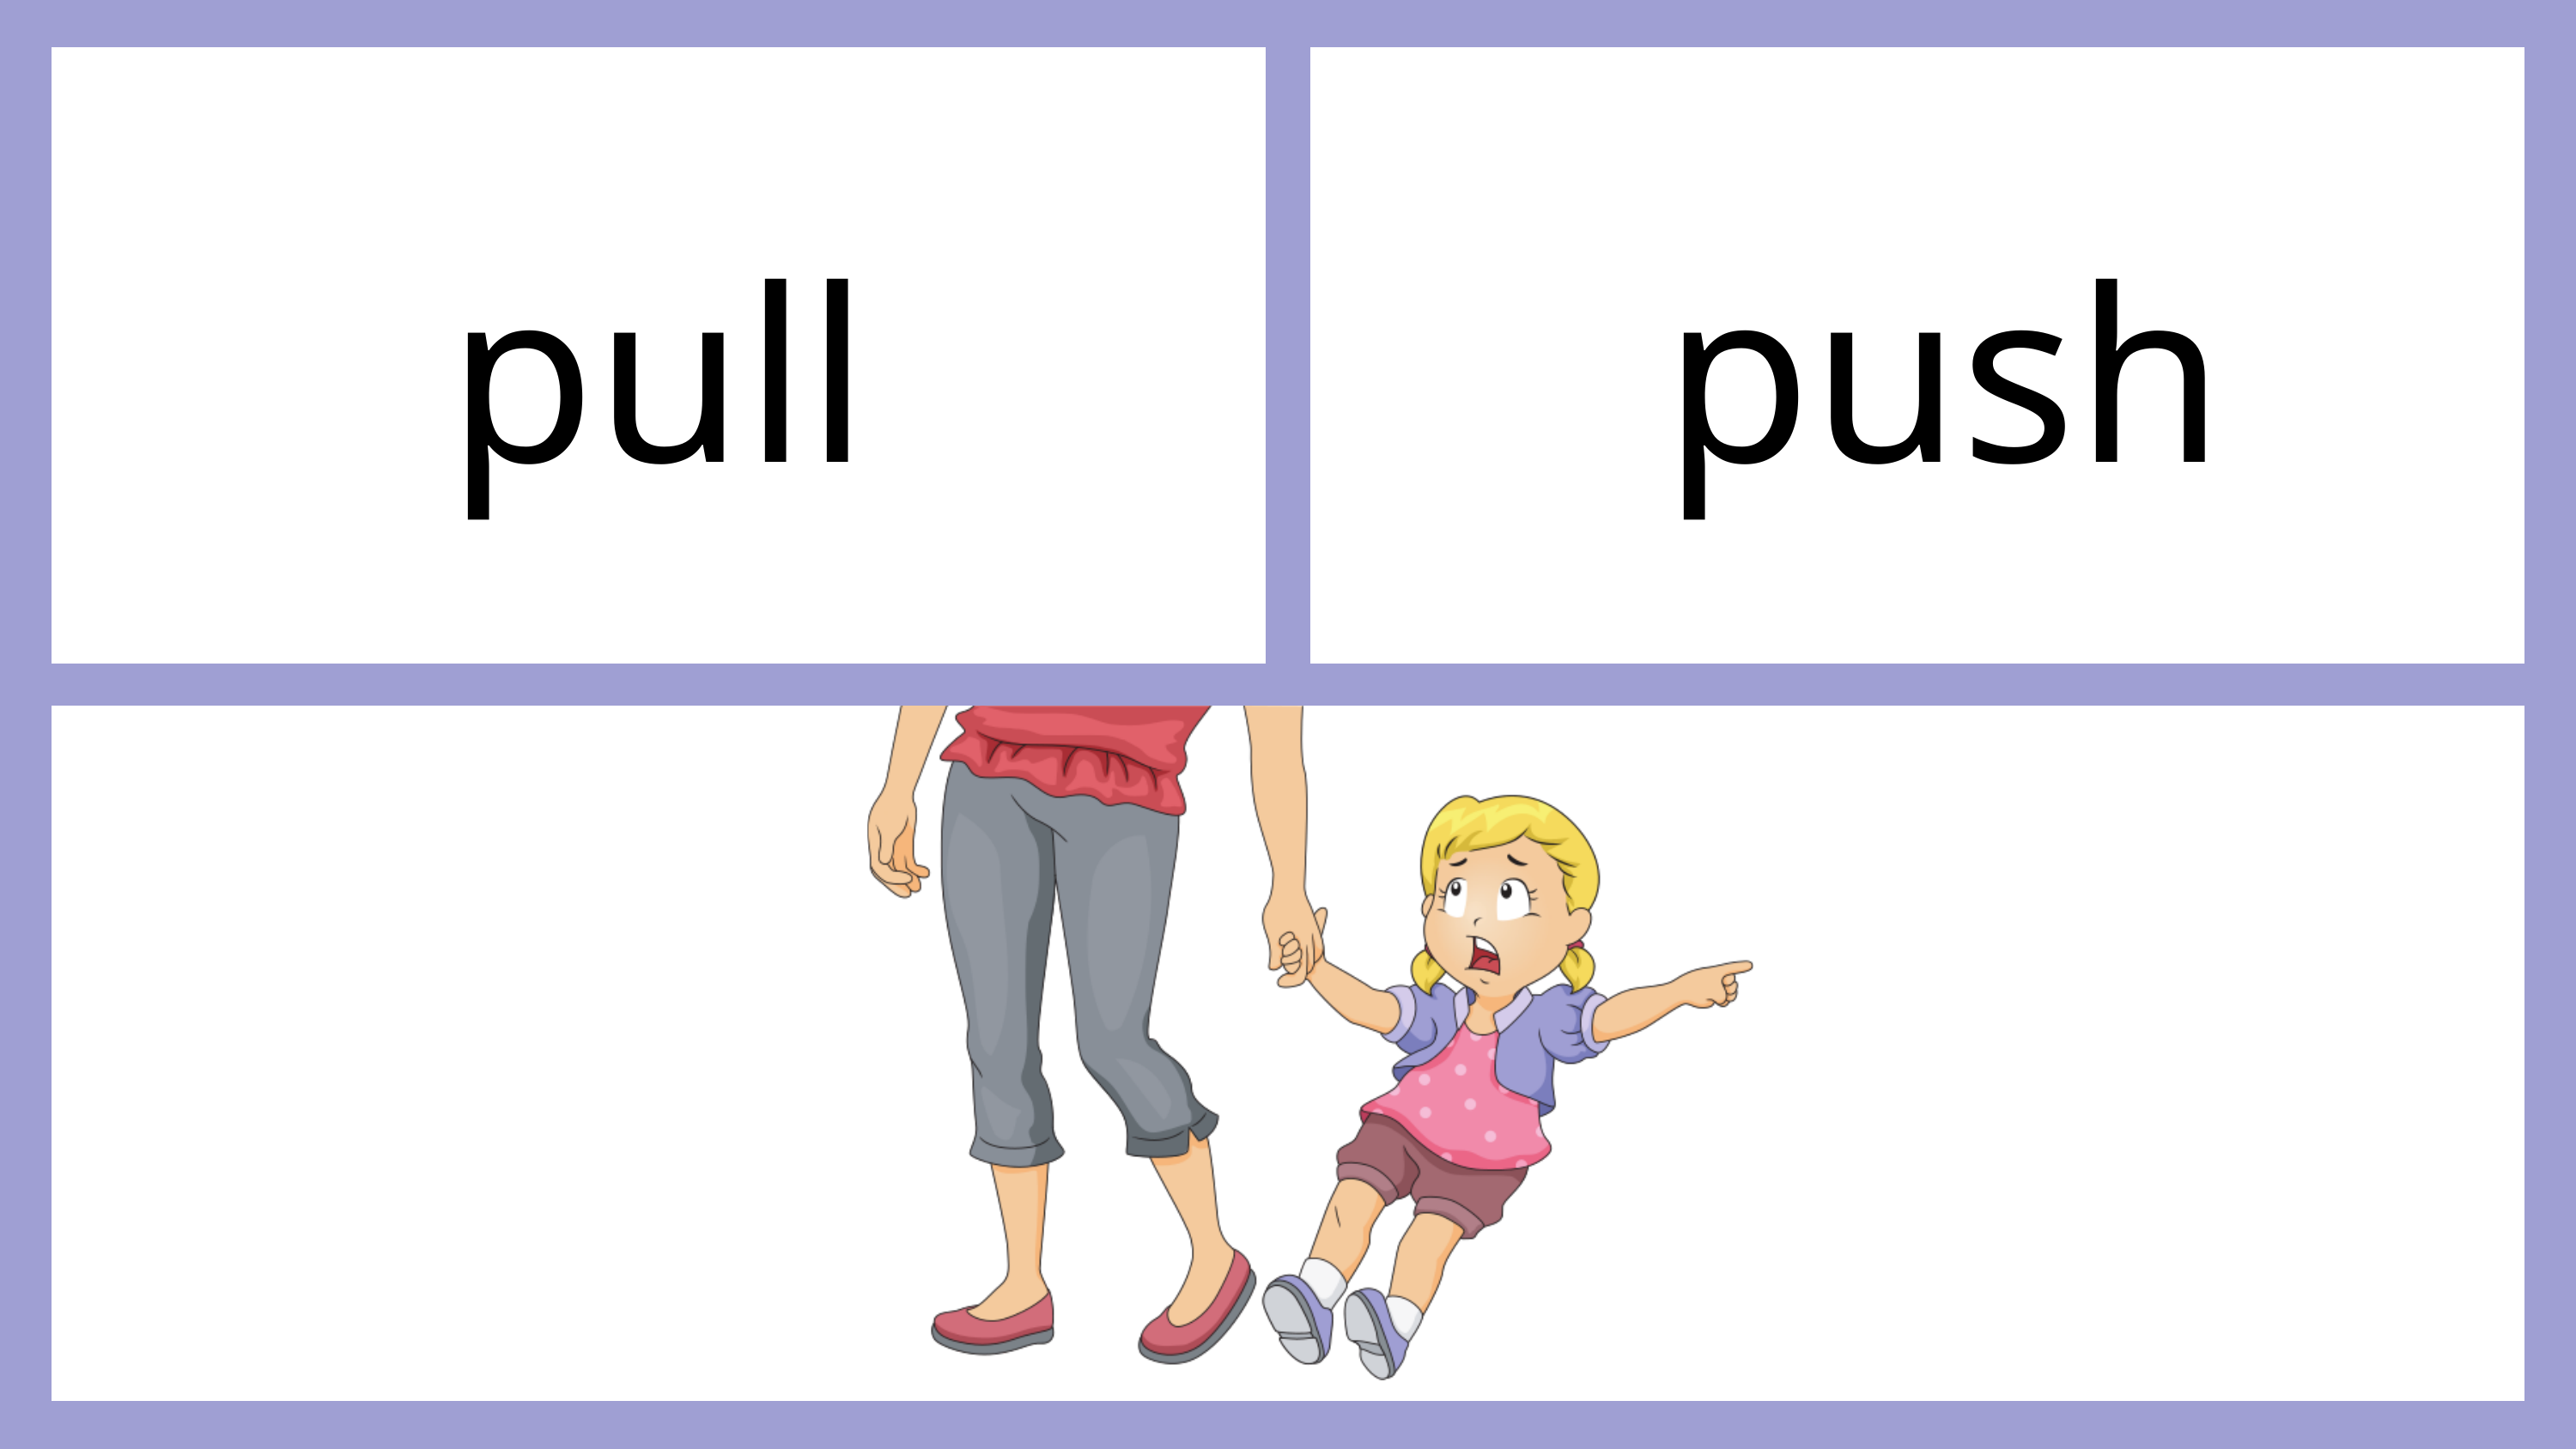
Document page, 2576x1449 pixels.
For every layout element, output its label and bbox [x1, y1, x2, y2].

text_box [51, 705, 2525, 1402]
text_box [51, 46, 1266, 664]
text_box [1310, 46, 2525, 664]
